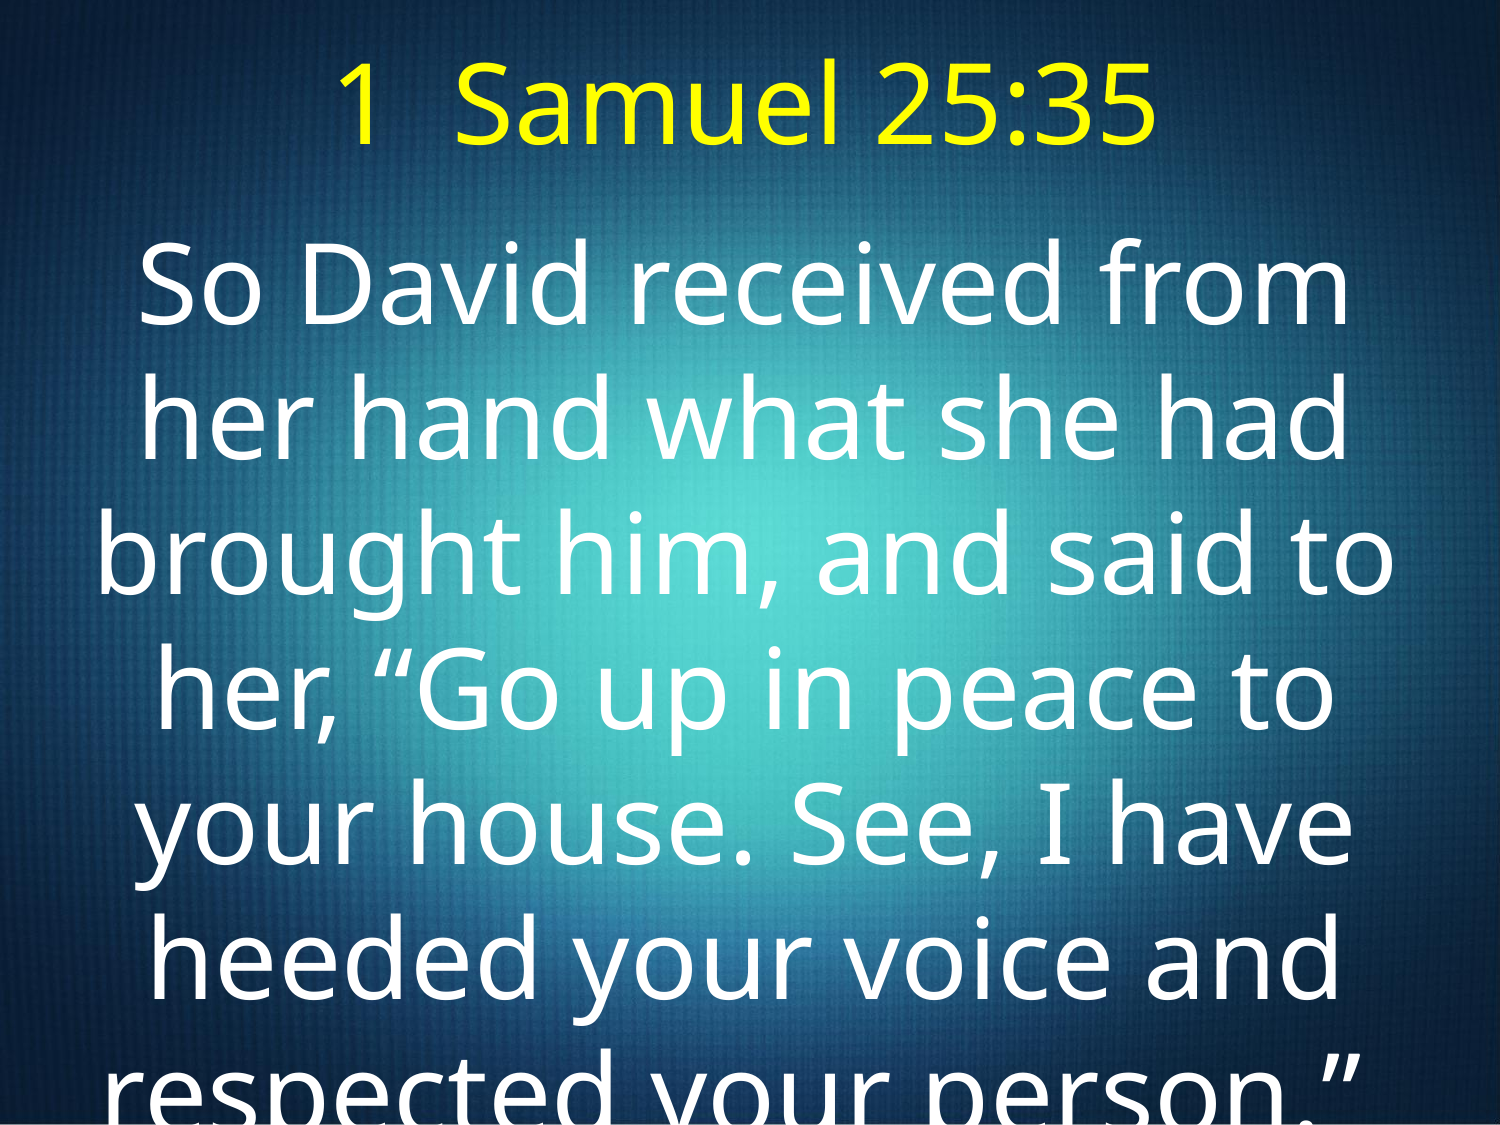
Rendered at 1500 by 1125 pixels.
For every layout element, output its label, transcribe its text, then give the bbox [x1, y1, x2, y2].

text_box 1 Samuel 25:35 So David received from her hand what she had brought him, and said to her, “Go up in peace to your house. See, I have heeded your voice and respected your person.” [24, 24, 1468, 1125]
picture [0, 0, 1500, 1125]
